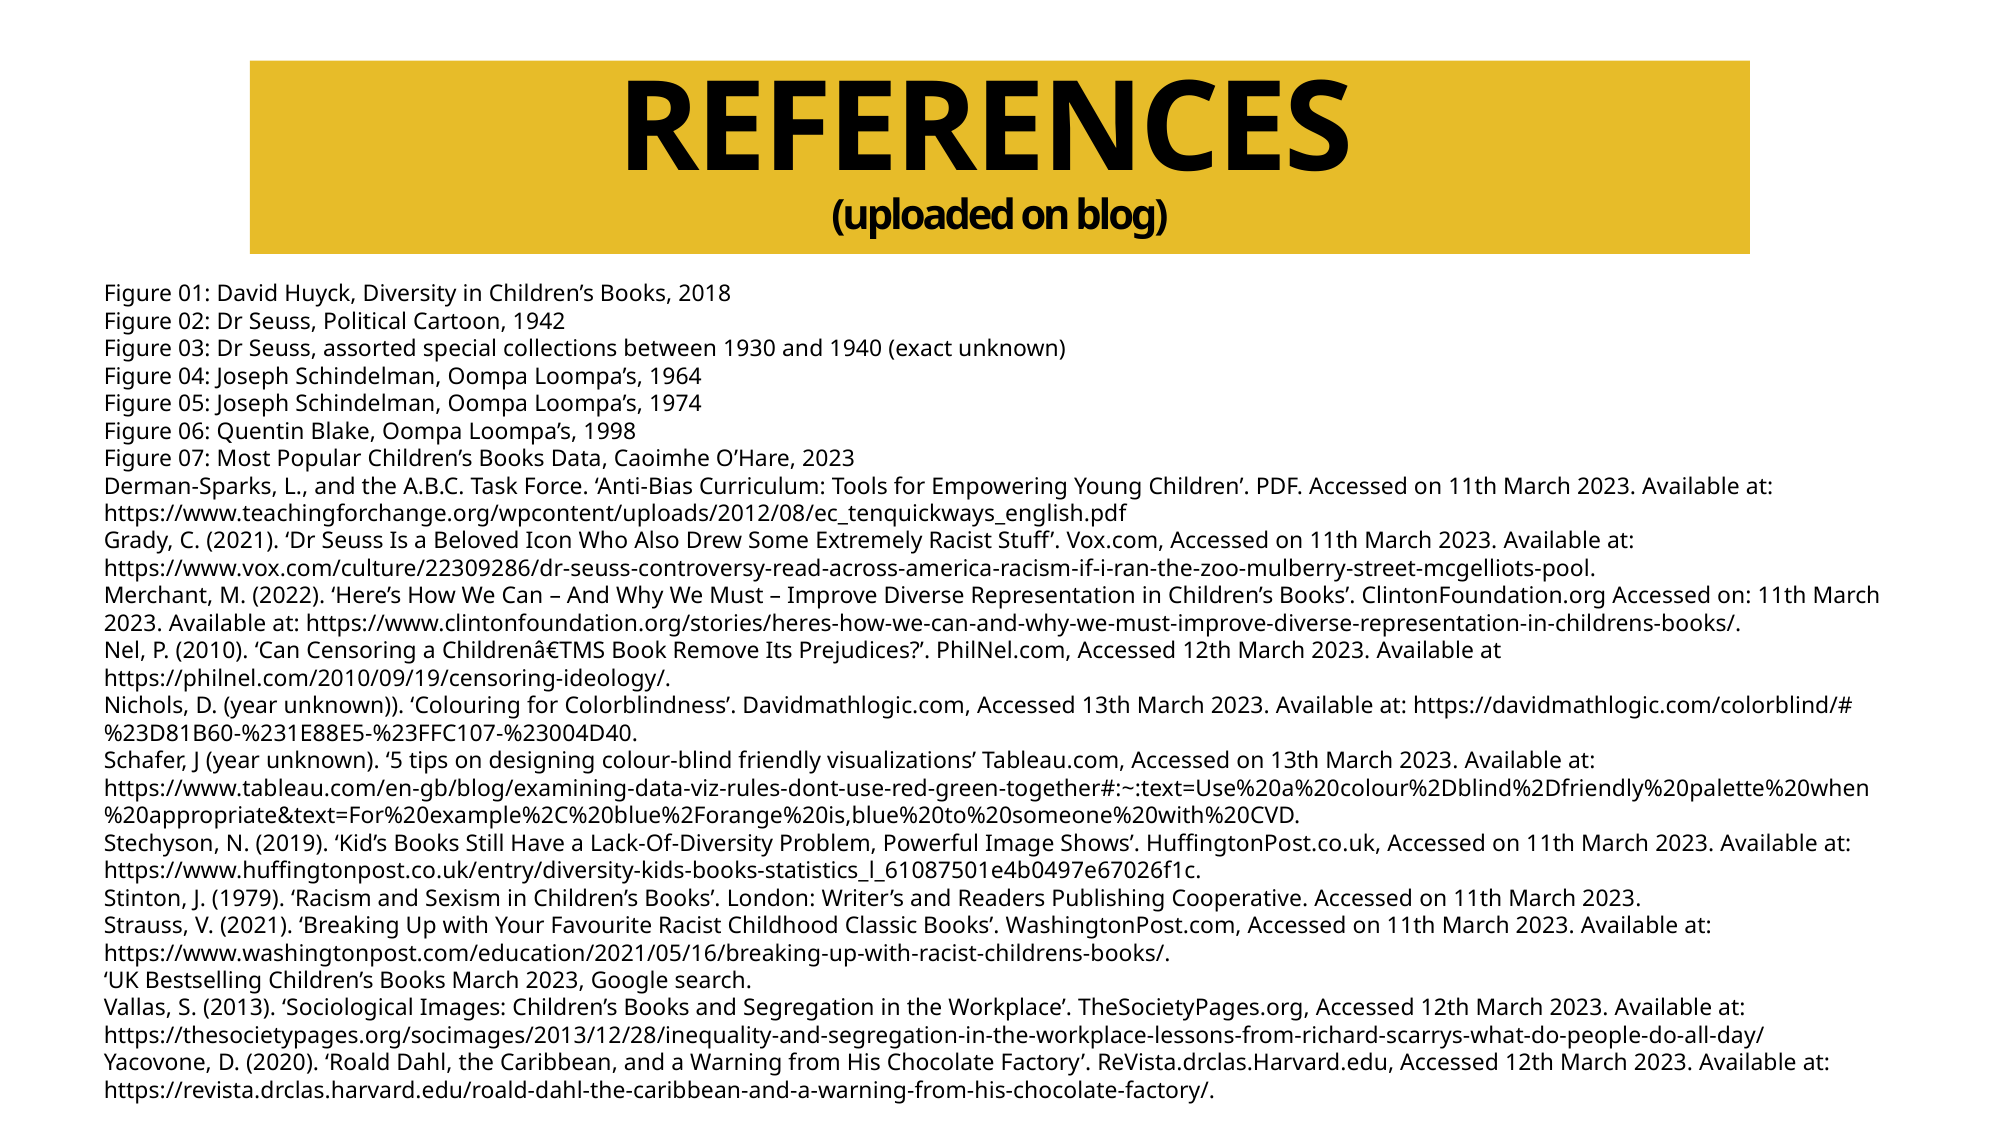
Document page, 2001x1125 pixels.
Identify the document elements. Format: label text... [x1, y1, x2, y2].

text_box REFERENCES (uploaded on blog) [249, 60, 1750, 254]
text_box Figure 01: David Huyck, Diversity in Children’s Books, 2018 Figure 02: Dr Seuss, Political Cartoon, 1942 Figure 03: Dr Seuss, assorted special collections between 1930 and 1940 (exact unknown) Figure 04: Joseph Schindelman, Oompa Loompa’s, 1964 Figure 05: Joseph Schindelman, Oompa Loompa’s, 1974 Figure 06: Quentin Blake, Oompa Loompa’s, 1998 Figure 07: Most Popular Children’s Books Data, Caoimhe O’Hare, 2023 Derman-Sparks, L., and the A.B.C. Task Force. ‘Anti-Bias Curriculum: Tools for Empowering Young Children’. PDF. Accessed on 11th March 2023. Available at: https://www.teachingforchange.org/wpcontent/uploads/2012/08/ec_tenquickways_english.pdf Grady, C. (2021). ‘Dr Seuss Is a Beloved Icon Who Also Drew Some Extremely Racist Stuff’. Vox.com, Accessed on 11th March 2023. Available at: https://www.vox.com/culture/22309286/dr-seuss-controversy-read-across-america-racism-if-i-ran-the-zoo-mulberry-street-mcgelliots-pool. Merchant, M. (2022). ‘Here’s How We Can – And Why We Must – Improve Diverse Representation in Children’s Books’. ClintonFoundation.org Accessed on: 11th March 2023. Available at: https://www.clintonfoundation.org/stories/heres-how-we-can-and-why-we-must-improve-diverse-representation-in-childrens-books/. Nel, P. (2010). ‘Can Censoring a Childrenâ€TMS Book Remove Its Prejudices?’. PhilNel.com, Accessed 12th March 2023. Available at https://philnel.com/2010/09/19/censoring-ideology/. Nichols, D. (year unknown)). ‘Colouring for Colorblindness’. Davidmathlogic.com, Accessed 13th March 2023. Available at: https://davidmathlogic.com/colorblind/#%23D81B60-%231E88E5-%23FFC107-%23004D40. Schafer, J (year unknown). ‘5 tips on designing colour-blind friendly visualizations’ Tableau.com, Accessed on 13th March 2023. Available at: https://www.tableau.com/en-gb/blog/examining-data-viz-rules-dont-use-red-green-together#:~:text=Use%20a%20colour%2Dblind%2Dfriendly%20palette%20when%20appropriate&text=For%20example%2C%20blue%2Forange%20is,blue%20to%20someone%20with%20CVD. Stechyson, N. (2019). ‘Kid’s Books Still Have a Lack-Of-Diversity Problem, Powerful Image Shows’. HuffingtonPost.co.uk, Accessed on 11th March 2023. Available at: https://www.huffingtonpost.co.uk/entry/diversity-kids-books-statistics_l_61087501e4b0497e67026f1c. Stinton, J. (1979). ‘Racism and Sexism in Children’s Books’. London: Writer’s and Readers Publishing Cooperative. Accessed on 11th March 2023. Strauss, V. (2021). ‘Breaking Up with Your Favourite Racist Childhood Classic Books’. WashingtonPost.com, Accessed on 11th March 2023. Available at: https://www.washingtonpost.com/education/2021/05/16/breaking-up-with-racist-childrens-books/. ‘UK Bestselling Children’s Books March 2023, Google search. Vallas, S. (2013). ‘Sociological Images: Children’s Books and Segregation in the Workplace’. TheSocietyPages.org, Accessed 12th March 2023. Available at: https://thesocietypages.org/socimages/2013/12/28/inequality-and-segregation-in-the-workplace-lessons-from-richard-scarrys-what-do-people-do-all-day/ Yacovone, D. (2020). ‘Roald Dahl, the Caribbean, and a Warning from His Chocolate Factory’. ReVista.drclas.Harvard.edu, Accessed 12th March 2023. Available at: https://revista.drclas.harvard.edu/roald-dahl-the-caribbean-and-a-warning-from-his-chocolate-factory/. [89, 271, 1911, 1111]
